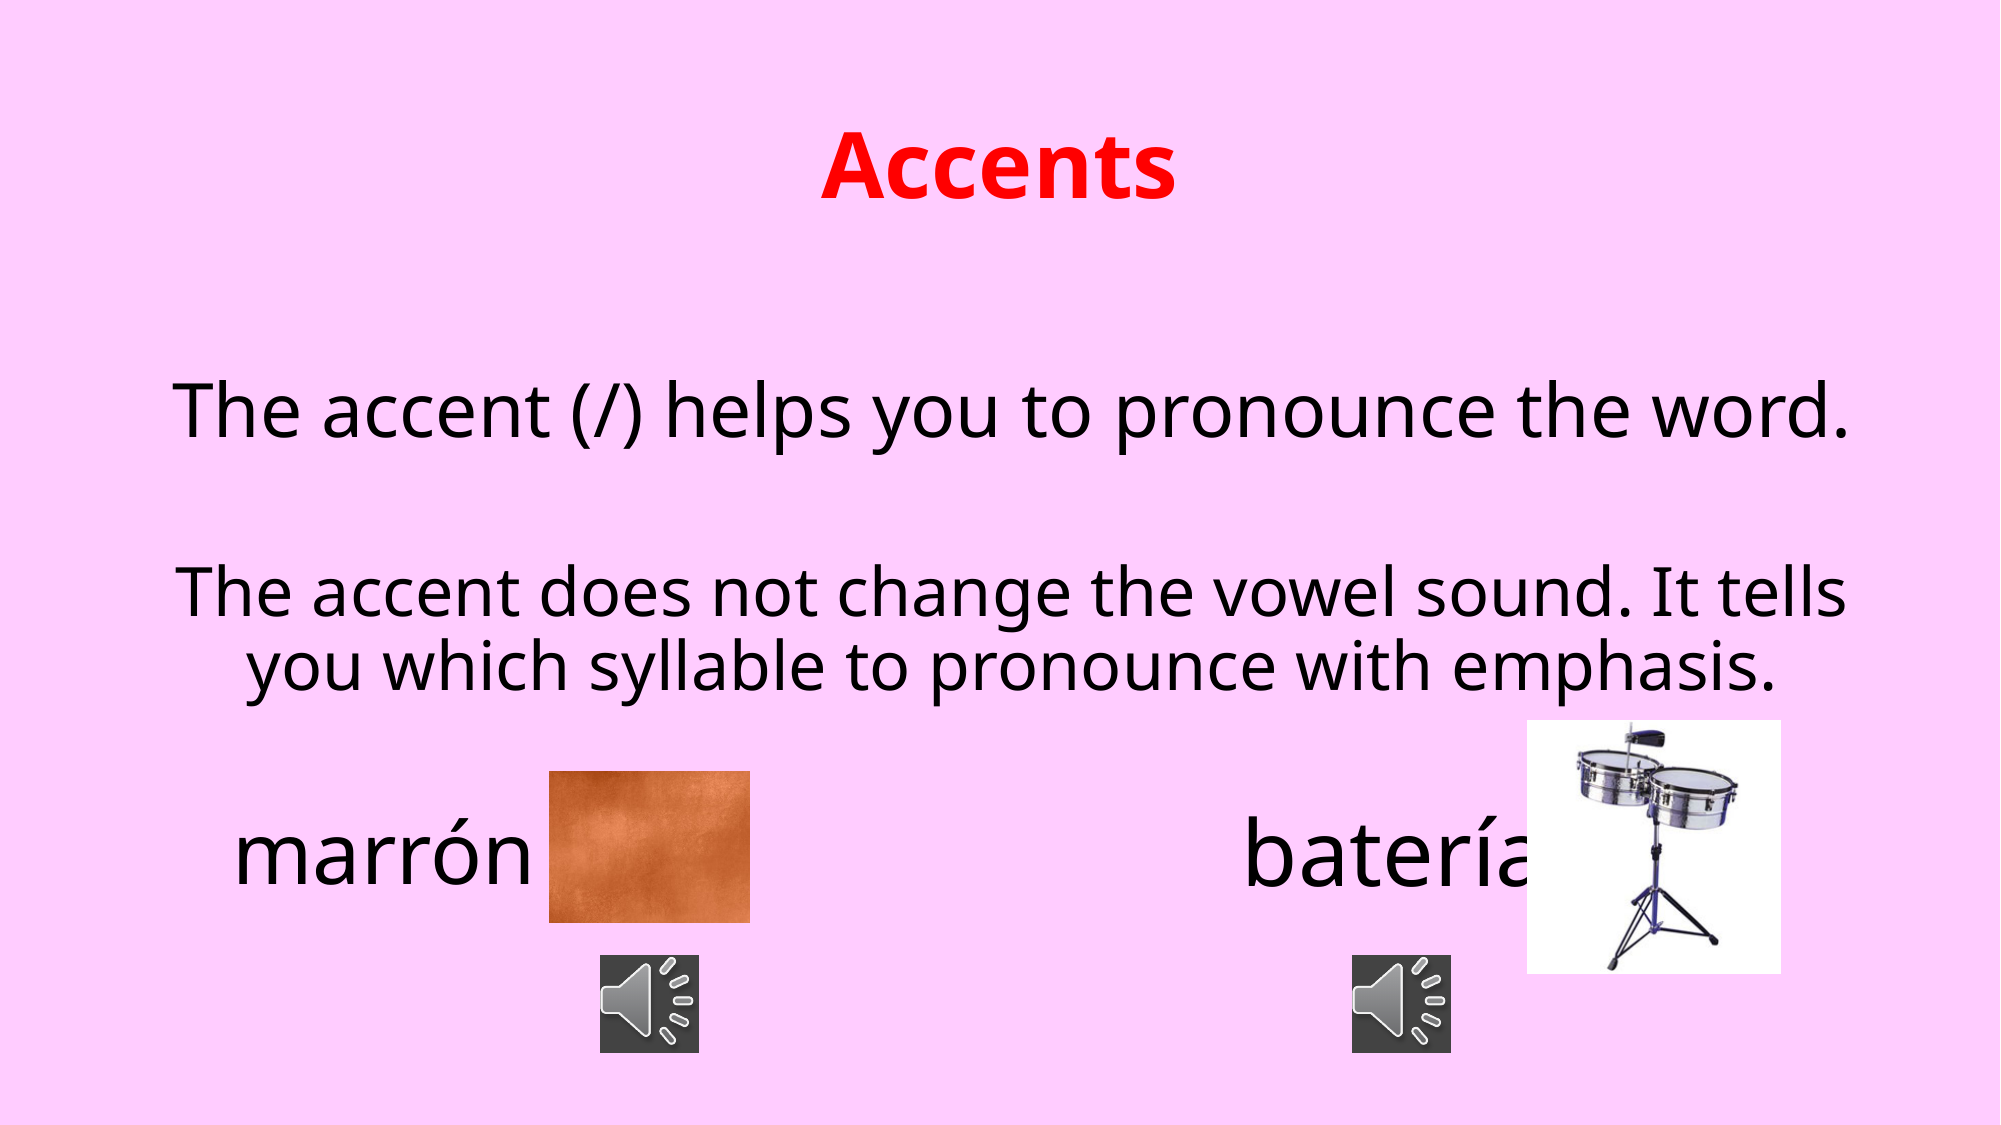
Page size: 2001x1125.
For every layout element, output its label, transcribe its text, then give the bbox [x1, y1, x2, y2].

text_box batería [1226, 790, 1527, 923]
picture [1351, 953, 1452, 1054]
picture [1527, 720, 1781, 974]
picture [548, 770, 750, 923]
text_box The accent (/) helps you to pronounce the word. [149, 304, 1875, 522]
picture [599, 953, 700, 1054]
text_box The accent does not change the vowel sound. It tells you which syllable to pronounce with emphasis. [149, 522, 1875, 740]
text_box marrón [217, 790, 548, 923]
title Accents [137, 59, 1863, 278]
